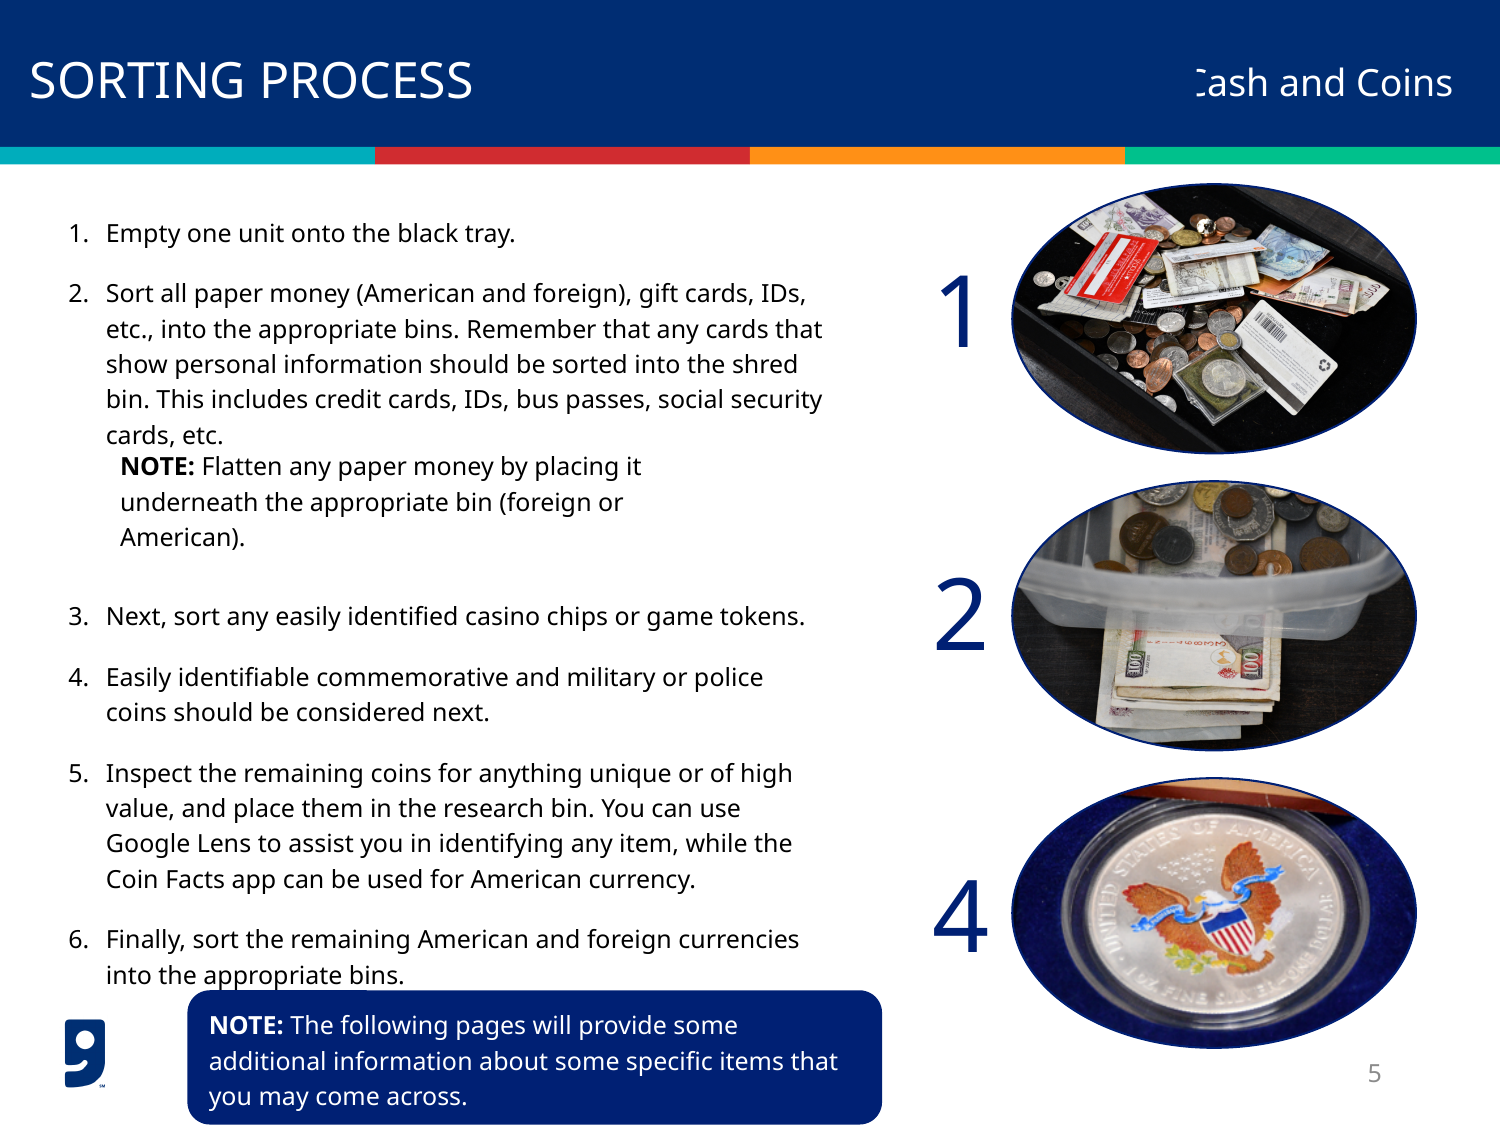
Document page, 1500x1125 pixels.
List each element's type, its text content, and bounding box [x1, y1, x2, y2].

text_box NOTE: The following pages will provide some additional information about some specific items that you may come across. [187, 990, 883, 1125]
text_box SORTING PROCESS [14, 40, 1197, 124]
text_box NOTE: Flatten any paper money by placing it underneath the appropriate bin (foreign or American). [105, 438, 748, 560]
text_box 4 [917, 844, 1005, 980]
picture [1012, 778, 1416, 1048]
text_box 2 [917, 542, 1005, 678]
picture [1012, 184, 1416, 454]
text_box 1 [917, 240, 1005, 376]
text_box Cash and Coins [1197, 56, 1469, 108]
picture [59, 1015, 108, 1090]
picture [1012, 481, 1416, 751]
text_box Empty one unit onto the black tray. Sort all paper money (American and foreign), gift cards, IDs, etc., into the appropriate bins. Remember that any cards that show personal information should be sorted into the shred bin. This includes credit cards, IDs, bus passes, social security cards, etc. Next, sort any easily identified casino chips or game tokens. Easily identifiable commemorative and military or police coins should be considered next. Inspect the remaining coins for anything unique or of high value, and place them in the research bin. You can use Google Lens to assist you in identifying any item, while the Coin Facts app can be used for American currency. Finally, sort the remaining American and foreign currencies into the appropriate bins. [34, 204, 846, 963]
slide_number 5 [1059, 1048, 1397, 1103]
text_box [0, 146, 1500, 165]
text_box [0, 0, 1500, 146]
